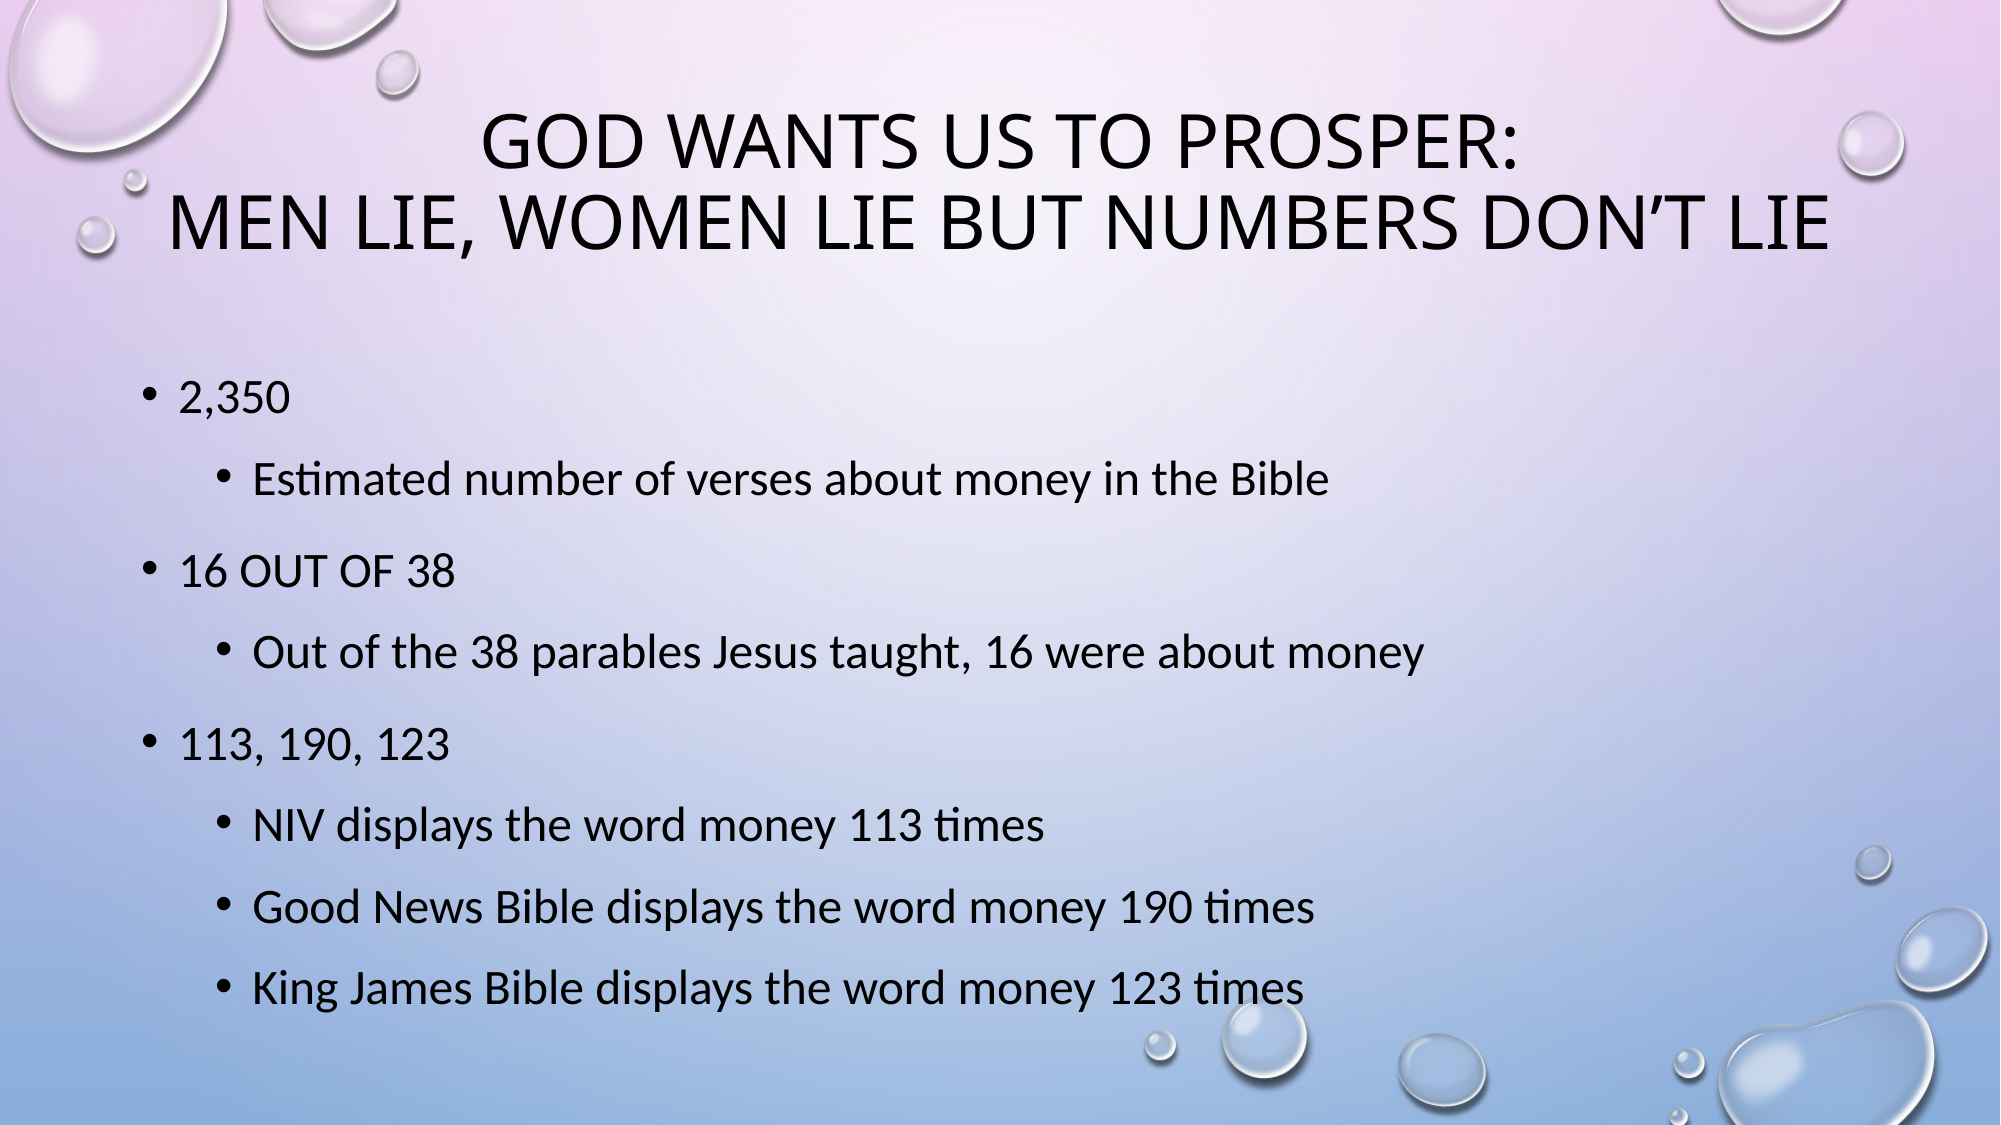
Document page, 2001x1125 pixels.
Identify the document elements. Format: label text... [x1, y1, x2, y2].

list 2,350 Estimated number of verses about money in the Bible 16 out of 38 Out of the 38 parables Jesus taught, 16 were about money 113, 190, 123 NIV displays the word money 113 times Good News Bible displays the word money 190 times King James Bible displays the word money 123 times [125, 344, 1826, 1024]
title God wants us to prosper: Men Lie, Women Lie but numbers don’t lie [149, 53, 1851, 316]
picture [0, 0, 2000, 1125]
